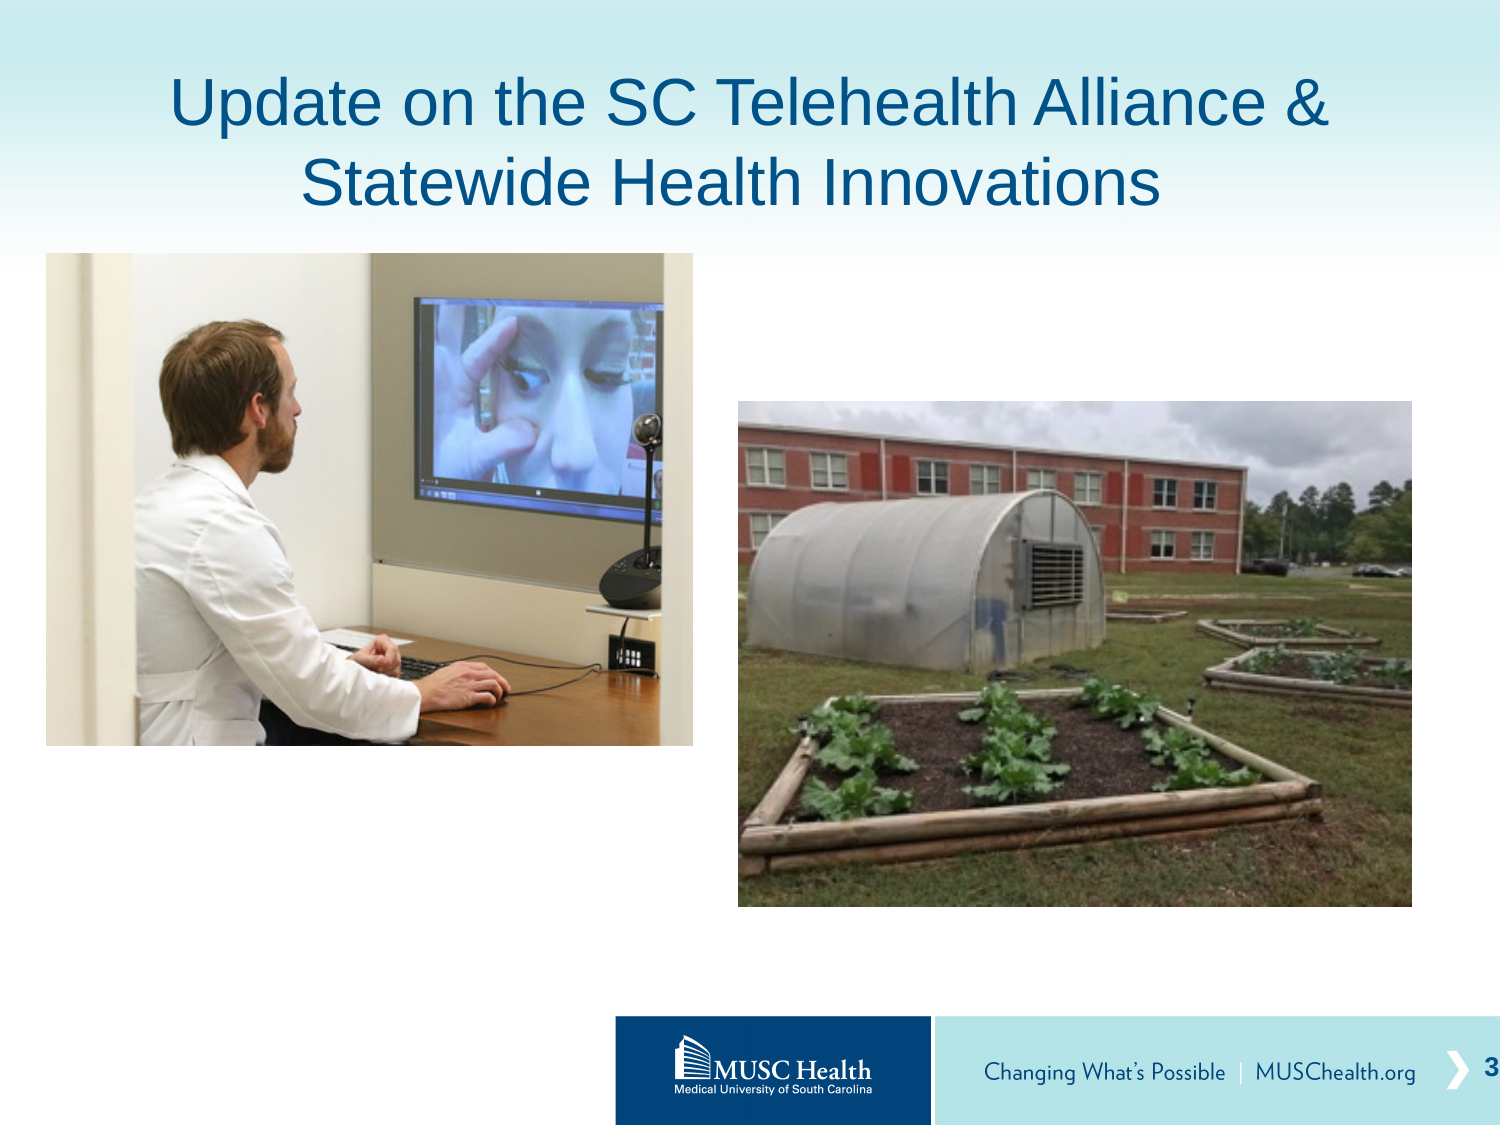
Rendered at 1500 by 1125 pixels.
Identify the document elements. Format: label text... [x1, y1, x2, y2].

title Update on the SC Telehealth Alliance & Statewide Health Innovations [75, 45, 1425, 233]
picture [0, 0, 1500, 1125]
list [46, 253, 693, 746]
